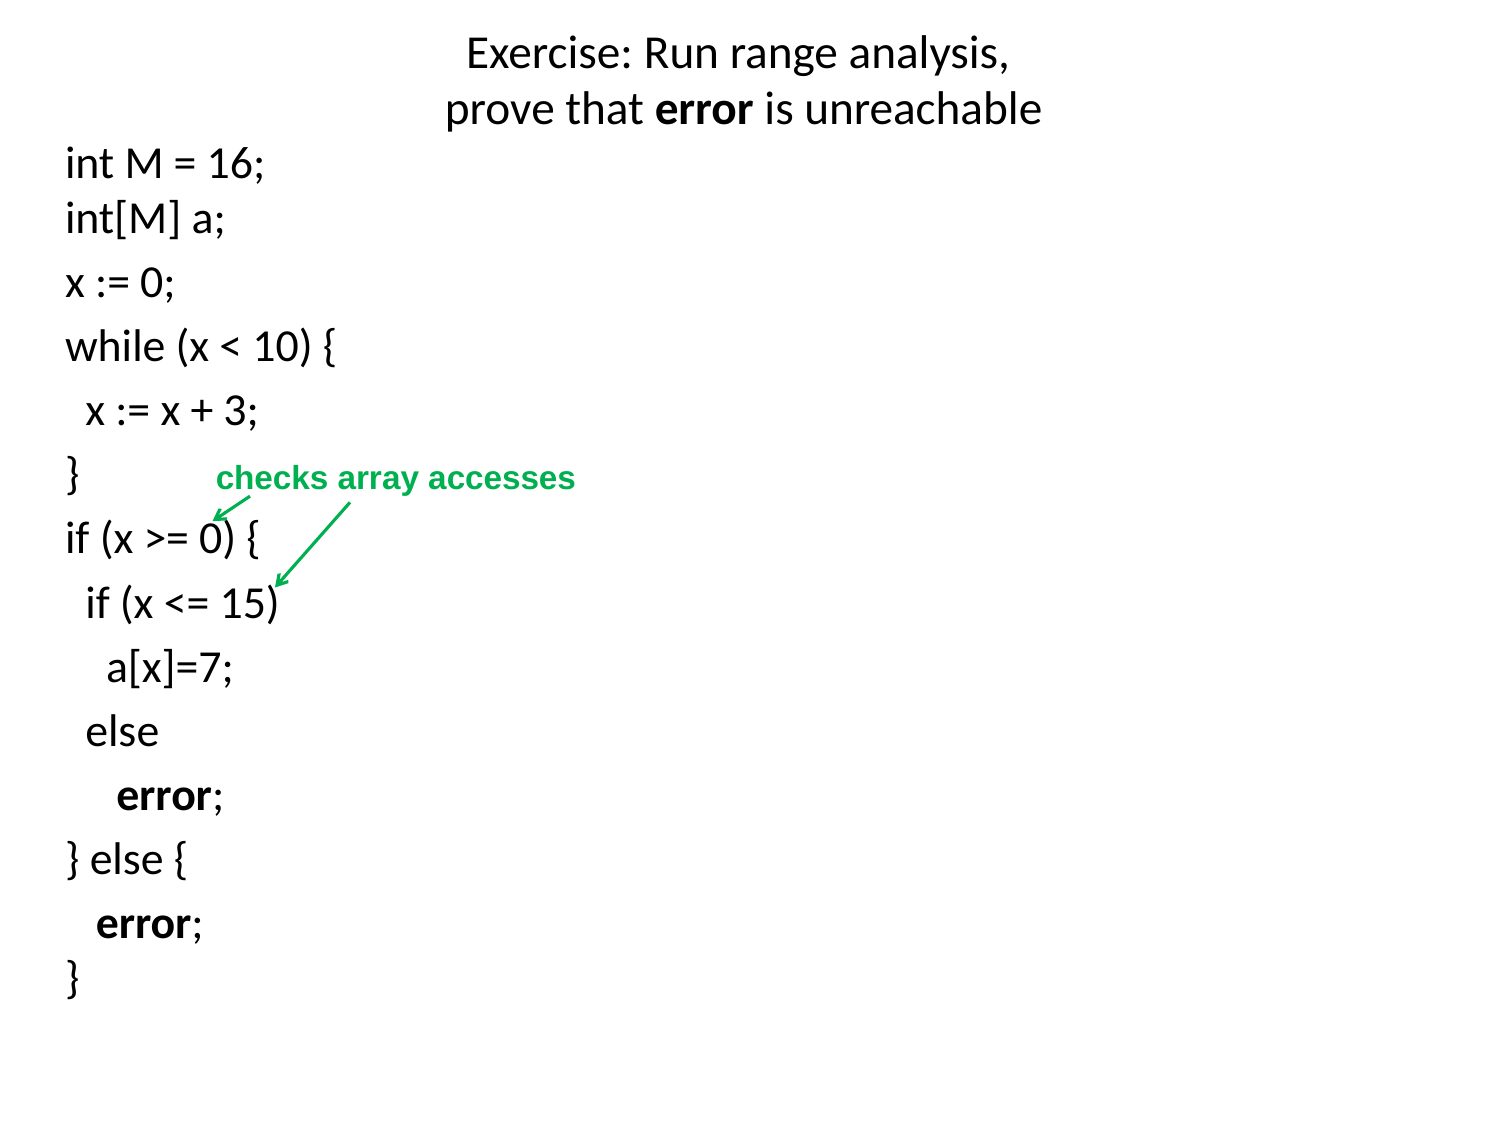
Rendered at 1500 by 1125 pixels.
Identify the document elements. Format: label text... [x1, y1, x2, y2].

text_box checks array accesses [200, 448, 592, 504]
list int M = 16; int[M] a; x := 0; while (x < 10) { x := x + 3; } if (x >= 0) { if (x <= 15) a[x]=7; else error; } else { error; } [49, 124, 376, 1113]
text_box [212, 495, 251, 522]
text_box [274, 502, 351, 588]
title Exercise: Run range analysis, prove that error is unreachable [12, 12, 1476, 143]
